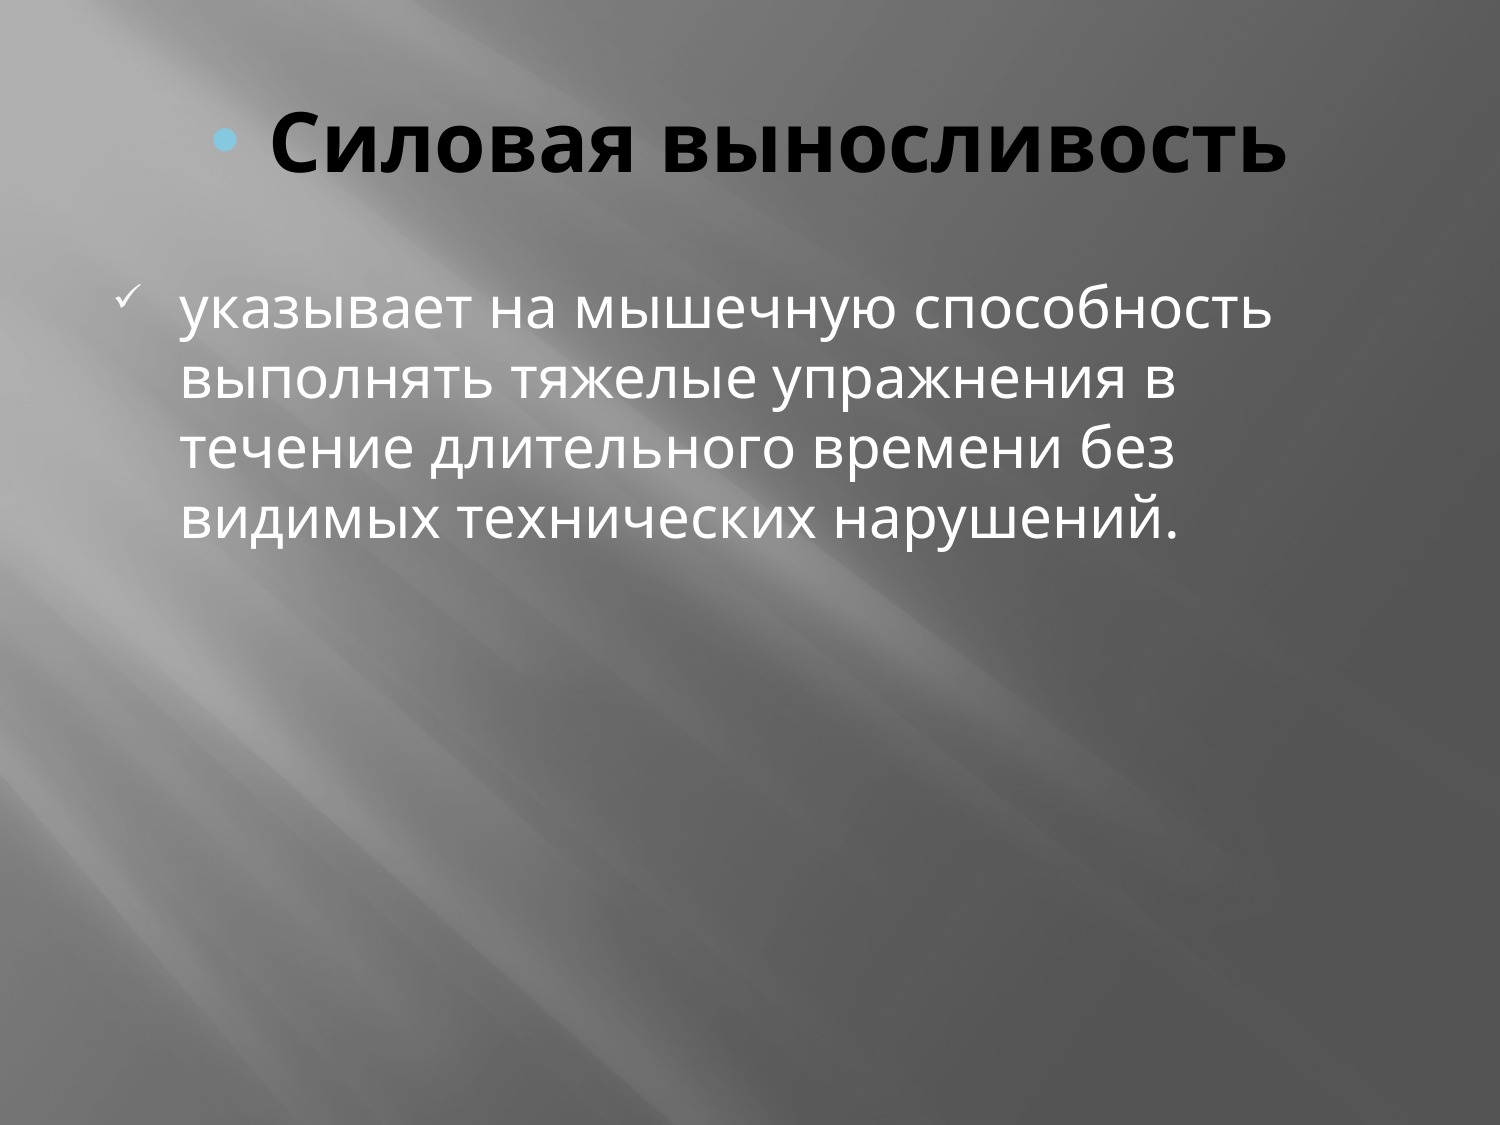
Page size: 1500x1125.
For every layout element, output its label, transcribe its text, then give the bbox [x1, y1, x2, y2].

list указывает на мышечную способность выполнять тяжелые упражнения в течение длительного времени без видимых технических нарушений. [75, 262, 1425, 1035]
title Силовая выносливость [75, 45, 1425, 233]
